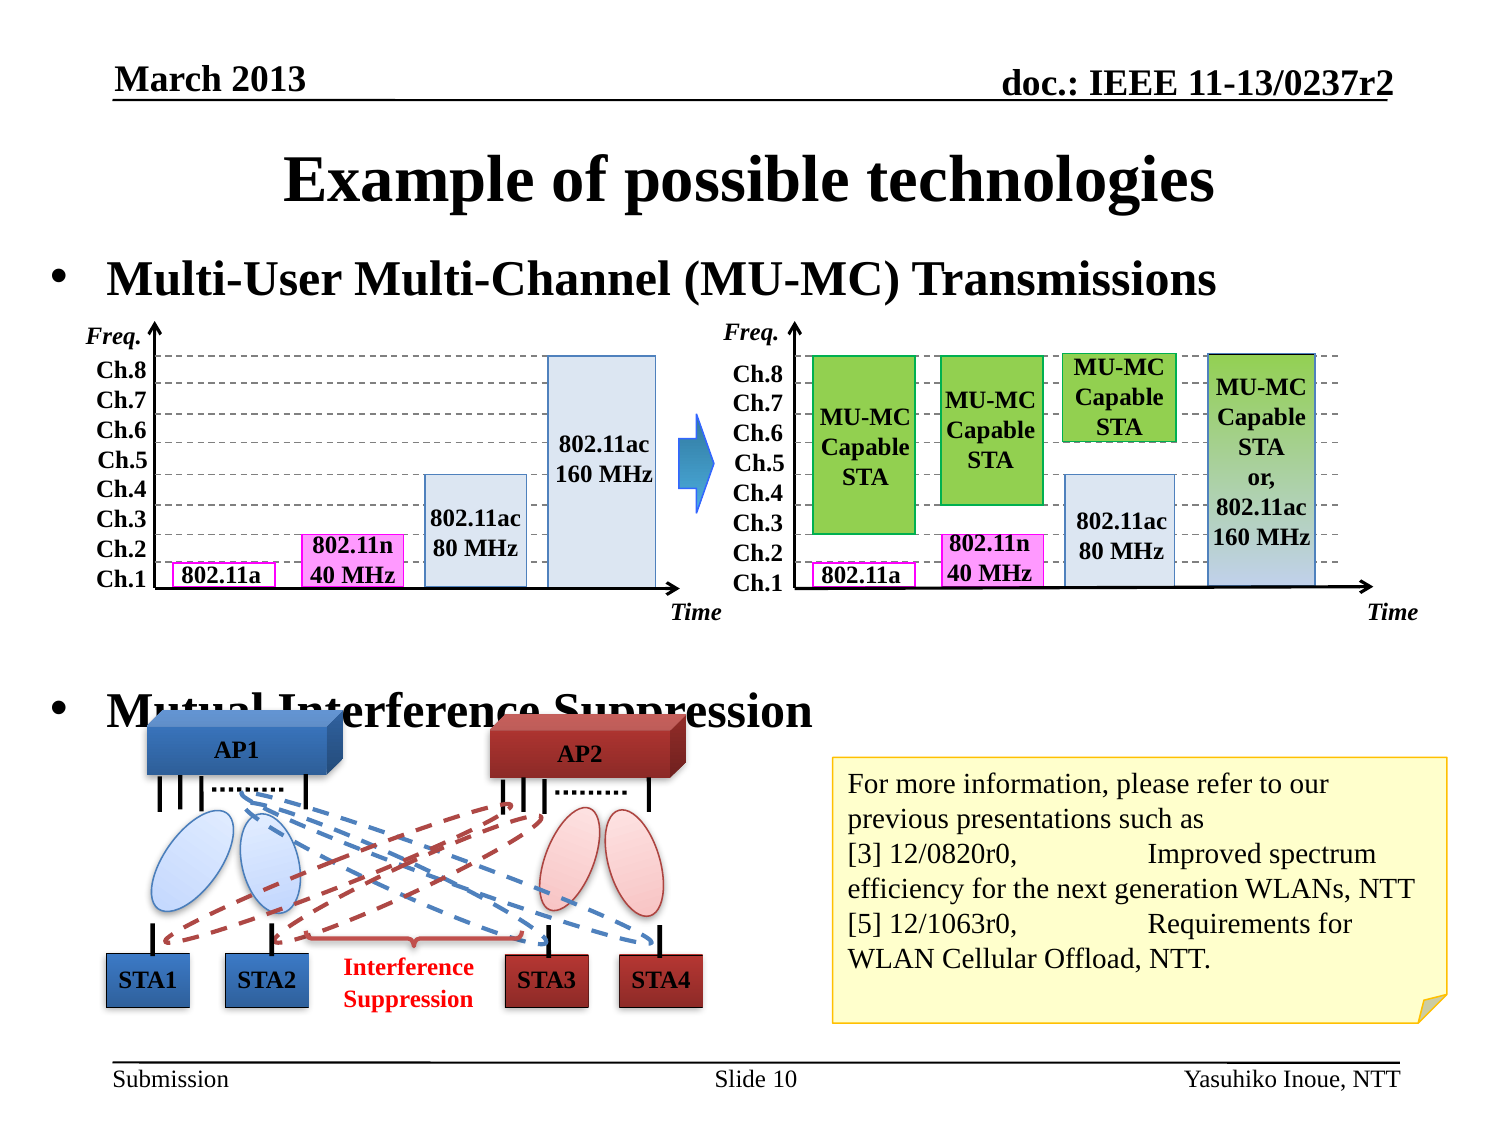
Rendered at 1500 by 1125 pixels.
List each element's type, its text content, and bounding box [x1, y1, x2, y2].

list Multi-User Multi-Channel (MU-MC) Transmissions Mutual Interference Suppression [34, 237, 1465, 770]
slide_number Slide 10 [712, 1061, 800, 1123]
footer Yasuhiko Inoue, NTT [878, 1061, 1402, 1093]
text_box For more information, please refer to our previous presentations such as [3] 12/0820r0, Improved spectrum efficiency for the next generation WLANs, NTT [5] 12/1063r0, Requirements for WLAN Cellular Offload, NTT. [832, 757, 1447, 1024]
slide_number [114, 54, 423, 100]
title Example of possible technologies [112, 112, 1388, 237]
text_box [105, 709, 703, 1023]
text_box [65, 308, 1440, 639]
